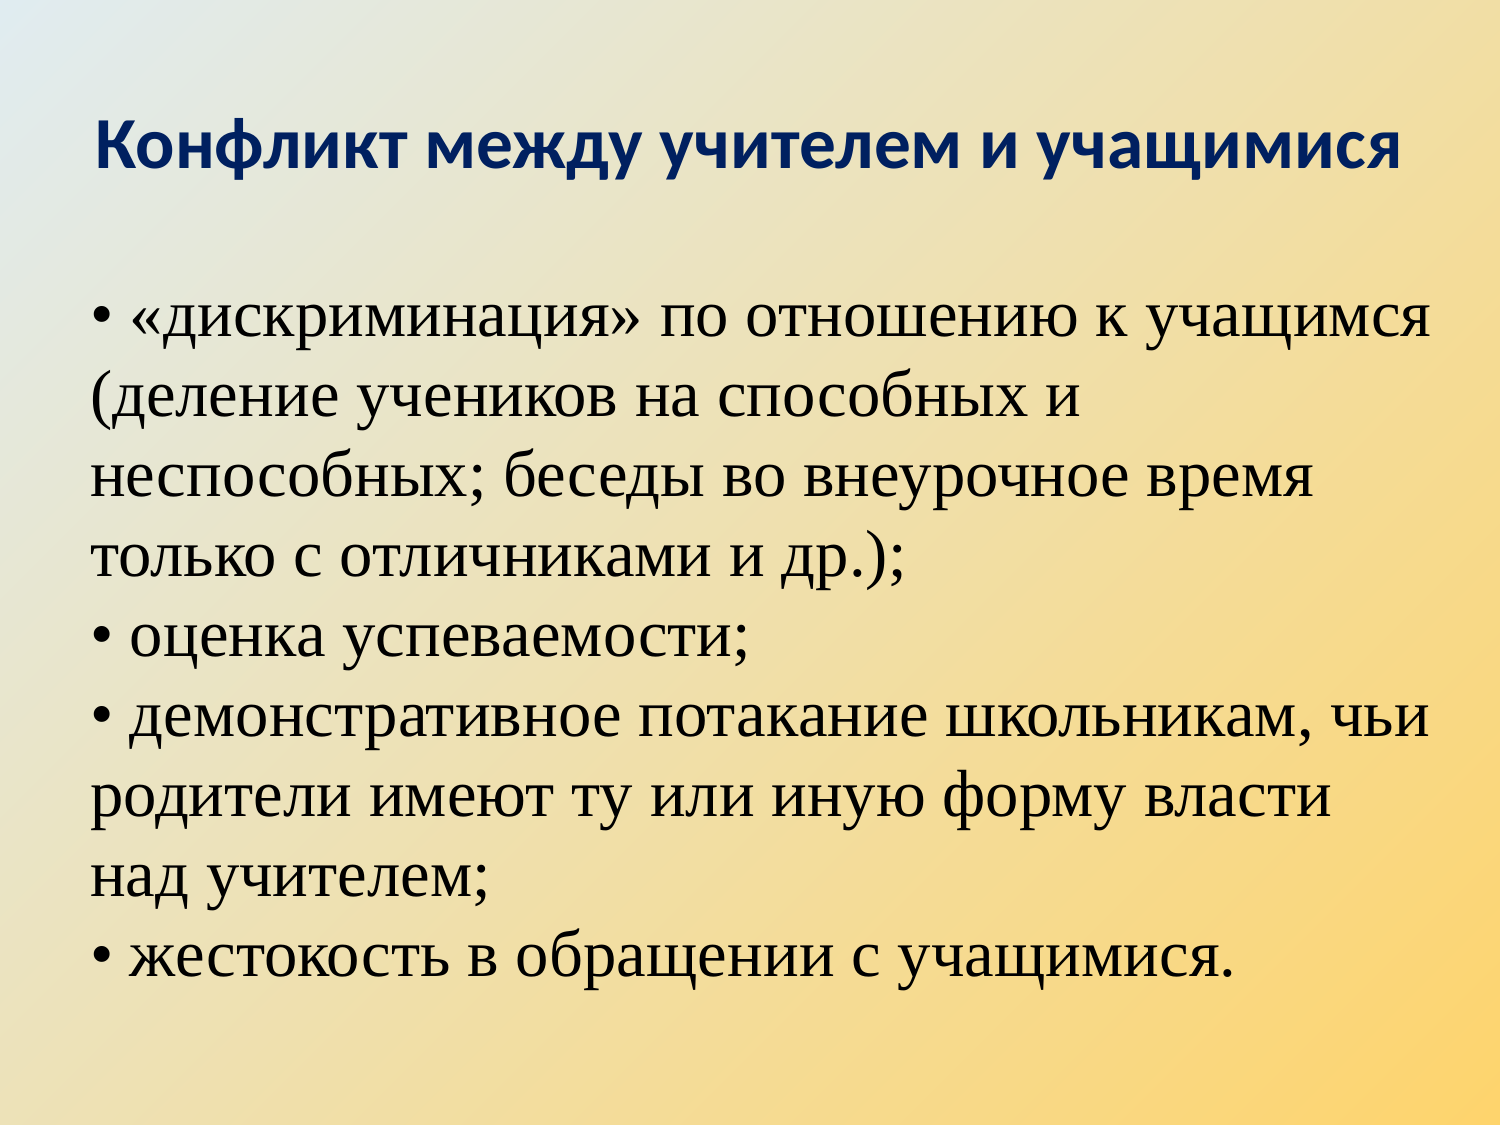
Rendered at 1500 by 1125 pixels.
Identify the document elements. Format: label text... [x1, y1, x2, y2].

list • «дискриминация» по отношению к учащимся (деление учеников на способных и неспособных; беседы во внеурочное время только с отличниками и др.); • оценка успеваемости; • демонстративное потакание школьникам, чьи родители имеют ту или иную форму власти над учителем; • жестокость в обращении с учащимися. [75, 262, 1459, 1005]
title Конфликт между учителем и учащимися [75, 45, 1425, 233]
